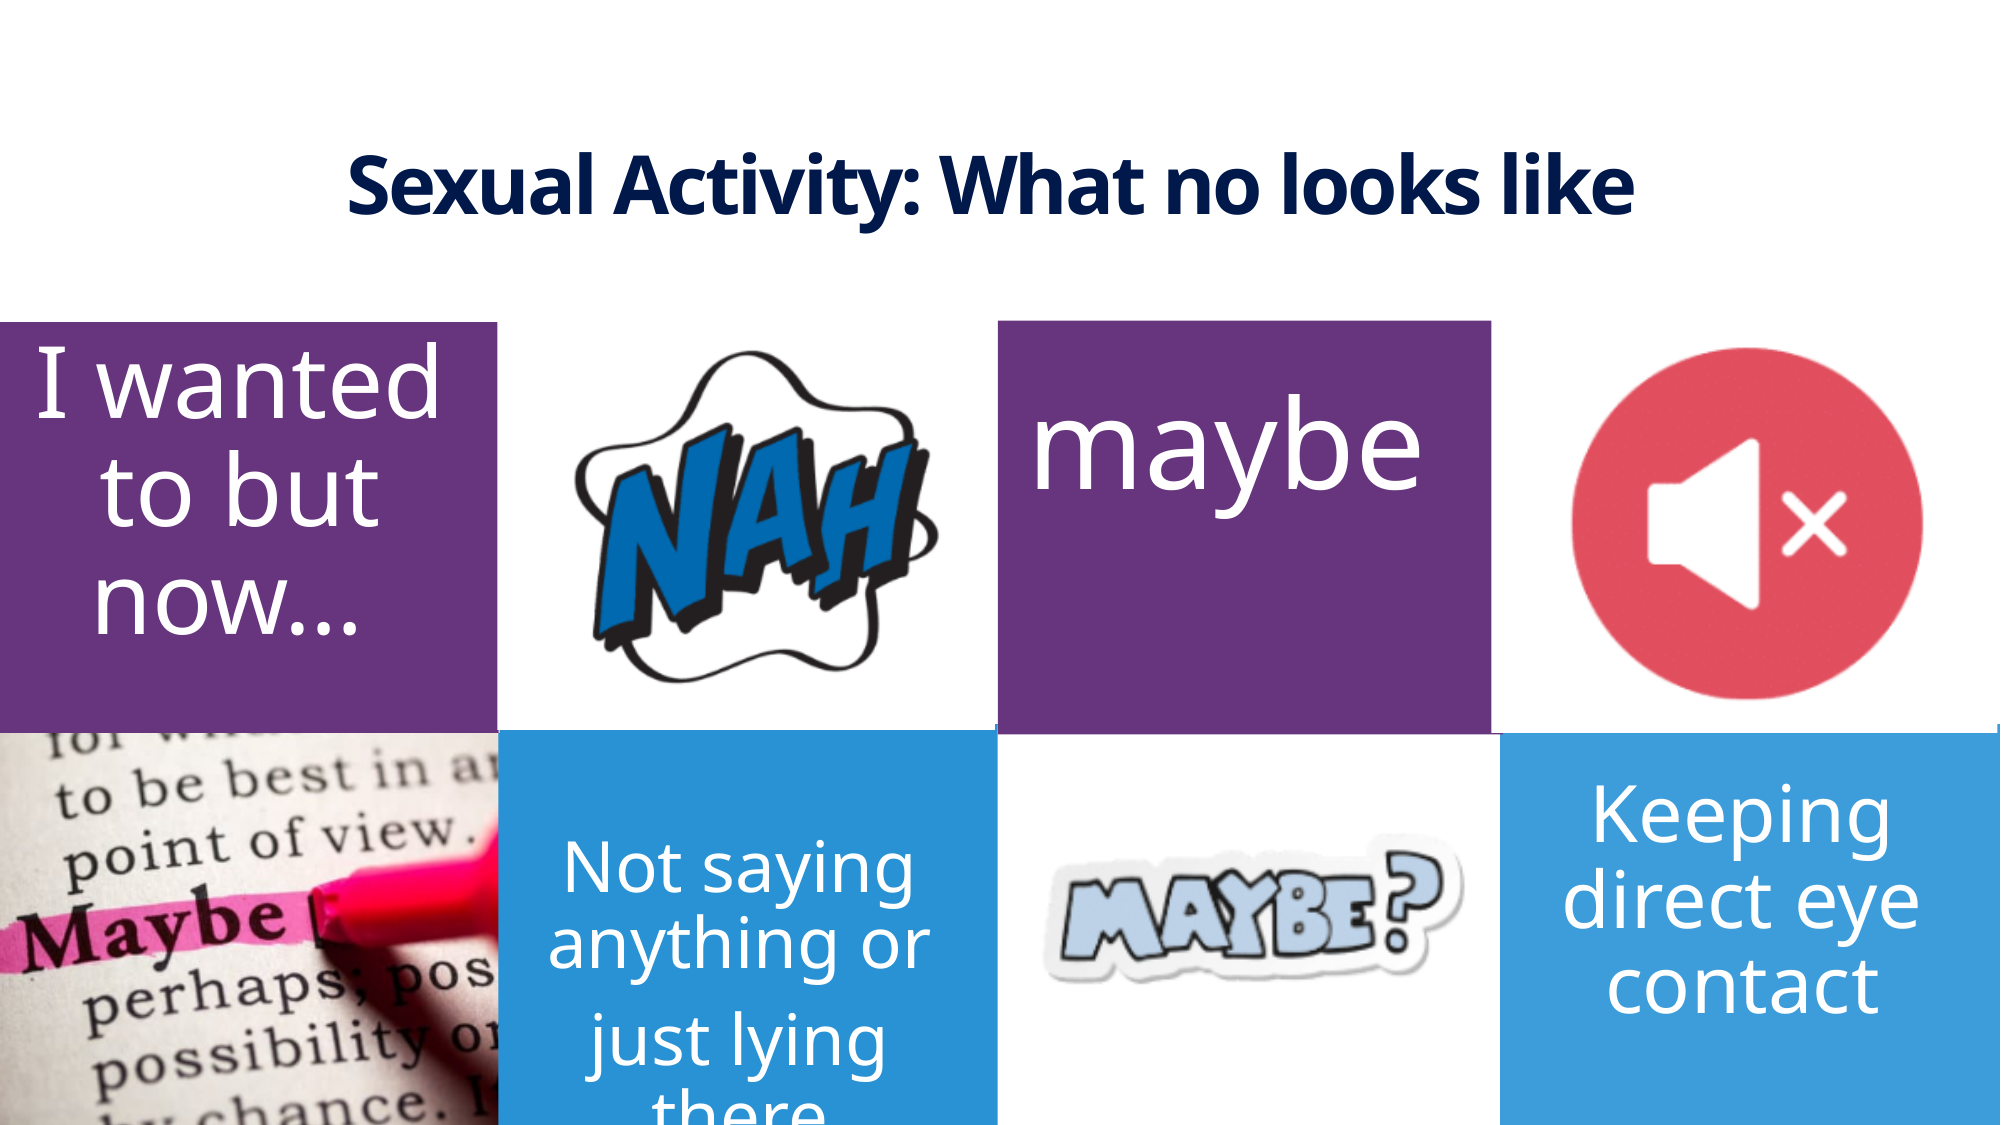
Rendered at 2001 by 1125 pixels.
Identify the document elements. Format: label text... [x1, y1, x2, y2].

picture [0, 733, 502, 1125]
picture [497, 319, 995, 731]
picture [997, 317, 1998, 1125]
list Keeping direct eye contact [1543, 767, 1957, 1029]
list Not saying anything or just lying there [499, 732, 996, 1125]
list I wanted to but now… [0, 324, 499, 733]
list maybe [997, 320, 1491, 725]
title Sexual Activity: What no looks like [345, 101, 1655, 276]
